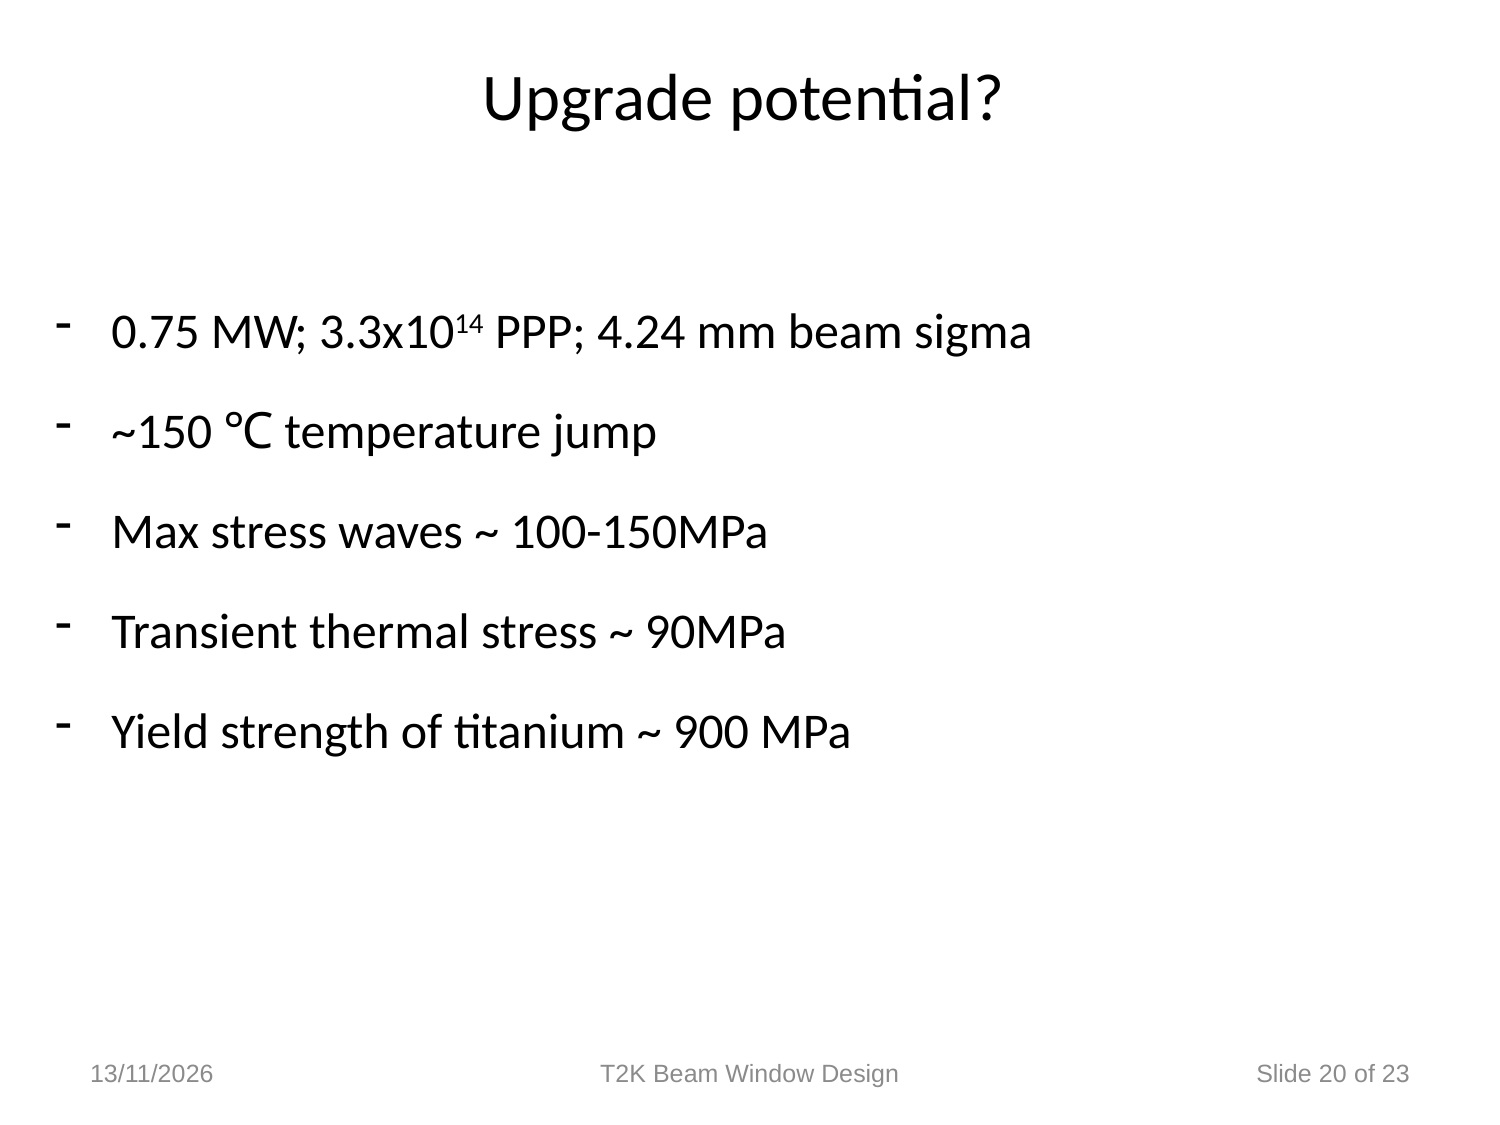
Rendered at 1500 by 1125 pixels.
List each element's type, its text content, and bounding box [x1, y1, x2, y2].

slide_number 20 [1074, 1042, 1425, 1103]
title Upgrade potential? [153, 0, 1335, 188]
list 0.75 MW; 3.3x1014 PPP; 4.24 mm beam sigma ~150 ℃ temperature jump Max stress waves ~ 100-150MPa Transient thermal stress ~ 90MPa Yield strength of titanium ~ 900 MPa [40, 261, 1471, 817]
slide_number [75, 1042, 425, 1103]
footer T2K Beam Window Design [512, 1042, 988, 1103]
